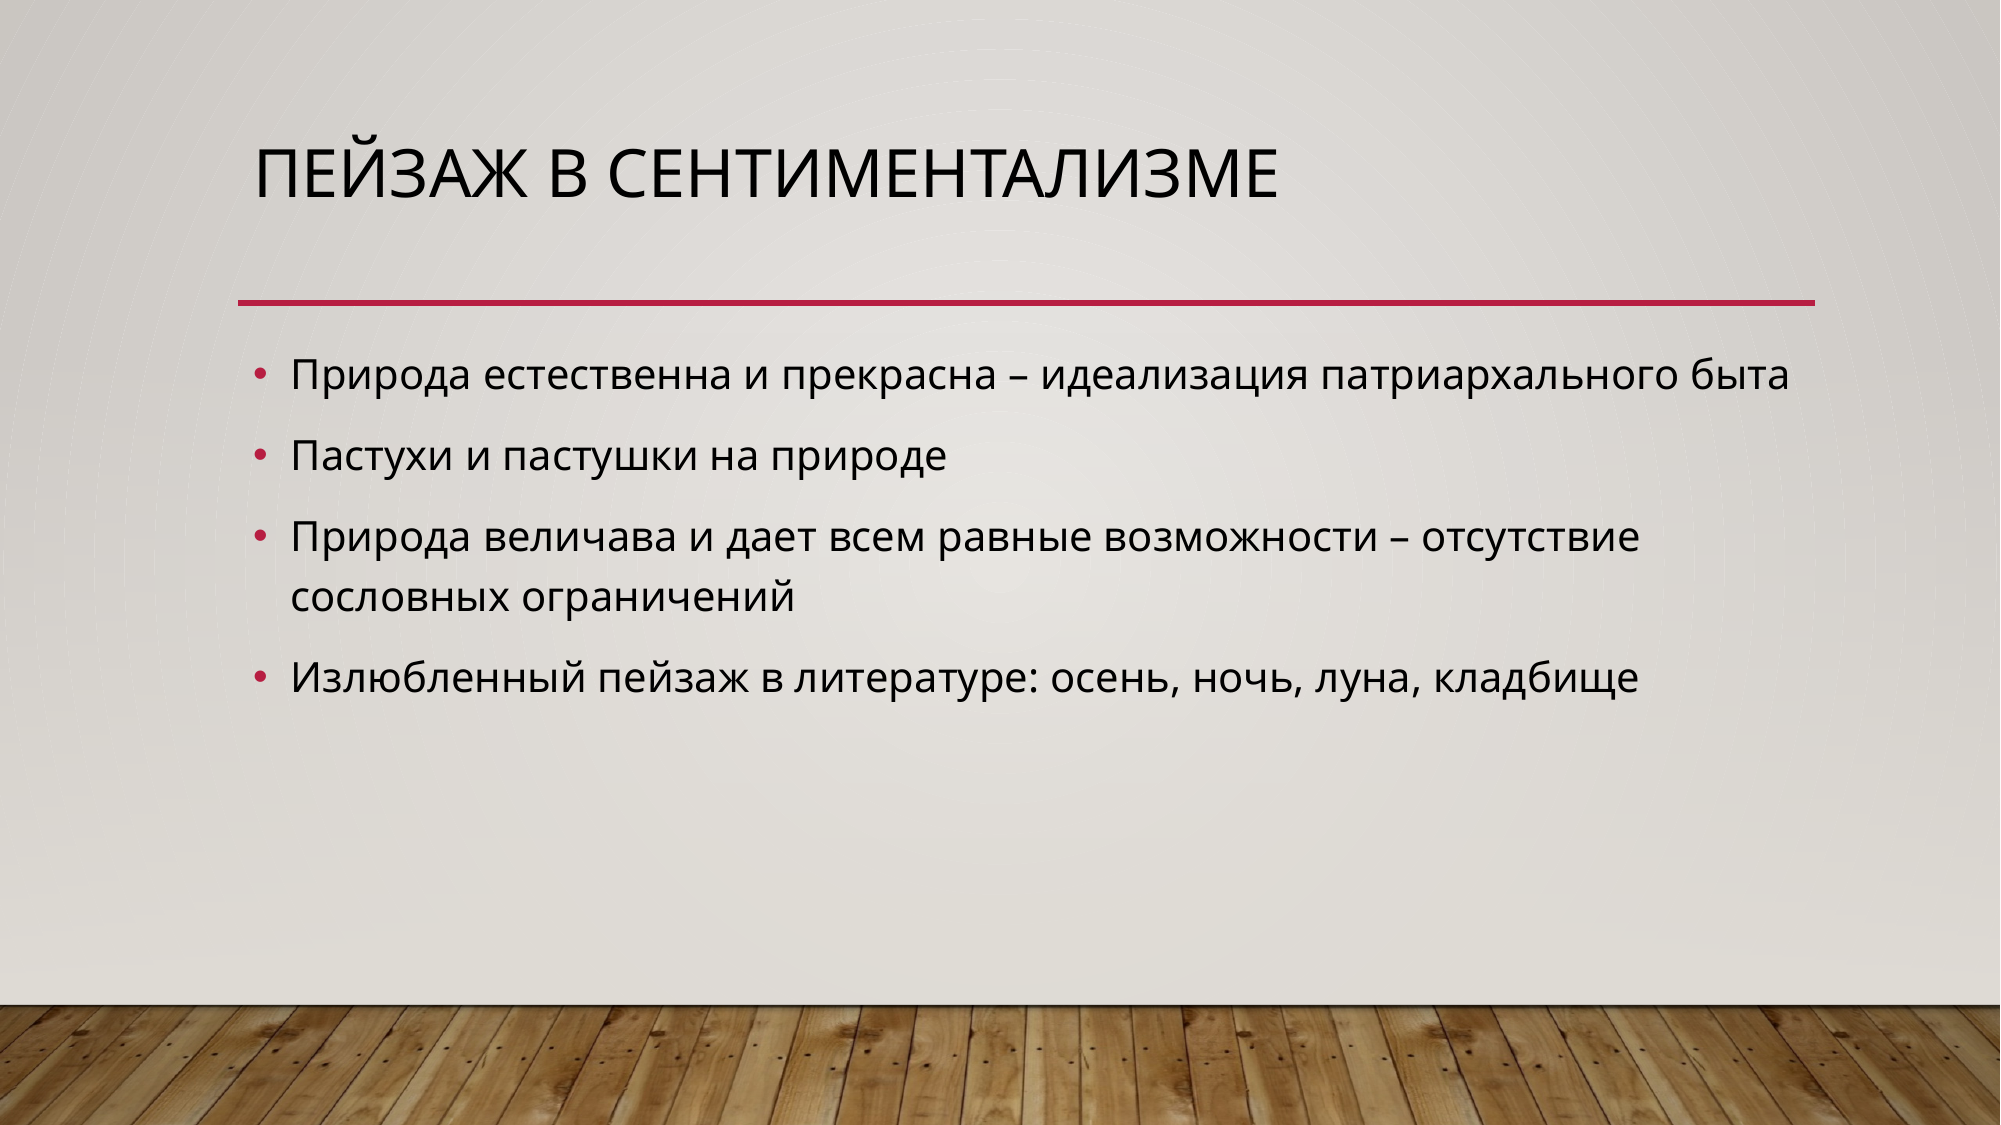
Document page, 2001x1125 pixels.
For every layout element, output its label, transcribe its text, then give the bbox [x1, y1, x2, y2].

title Пейзаж в сентиментализме [238, 131, 1814, 305]
picture [0, 1005, 2000, 1125]
list Природа естественна и прекрасна – идеализация патриархального быта Пастухи и пастушки на природе Природа величава и дает всем равные возможности – отсутствие сословных ограничений Излюбленный пейзаж в литературе: осень, ночь, луна, кладбище [238, 330, 1814, 897]
